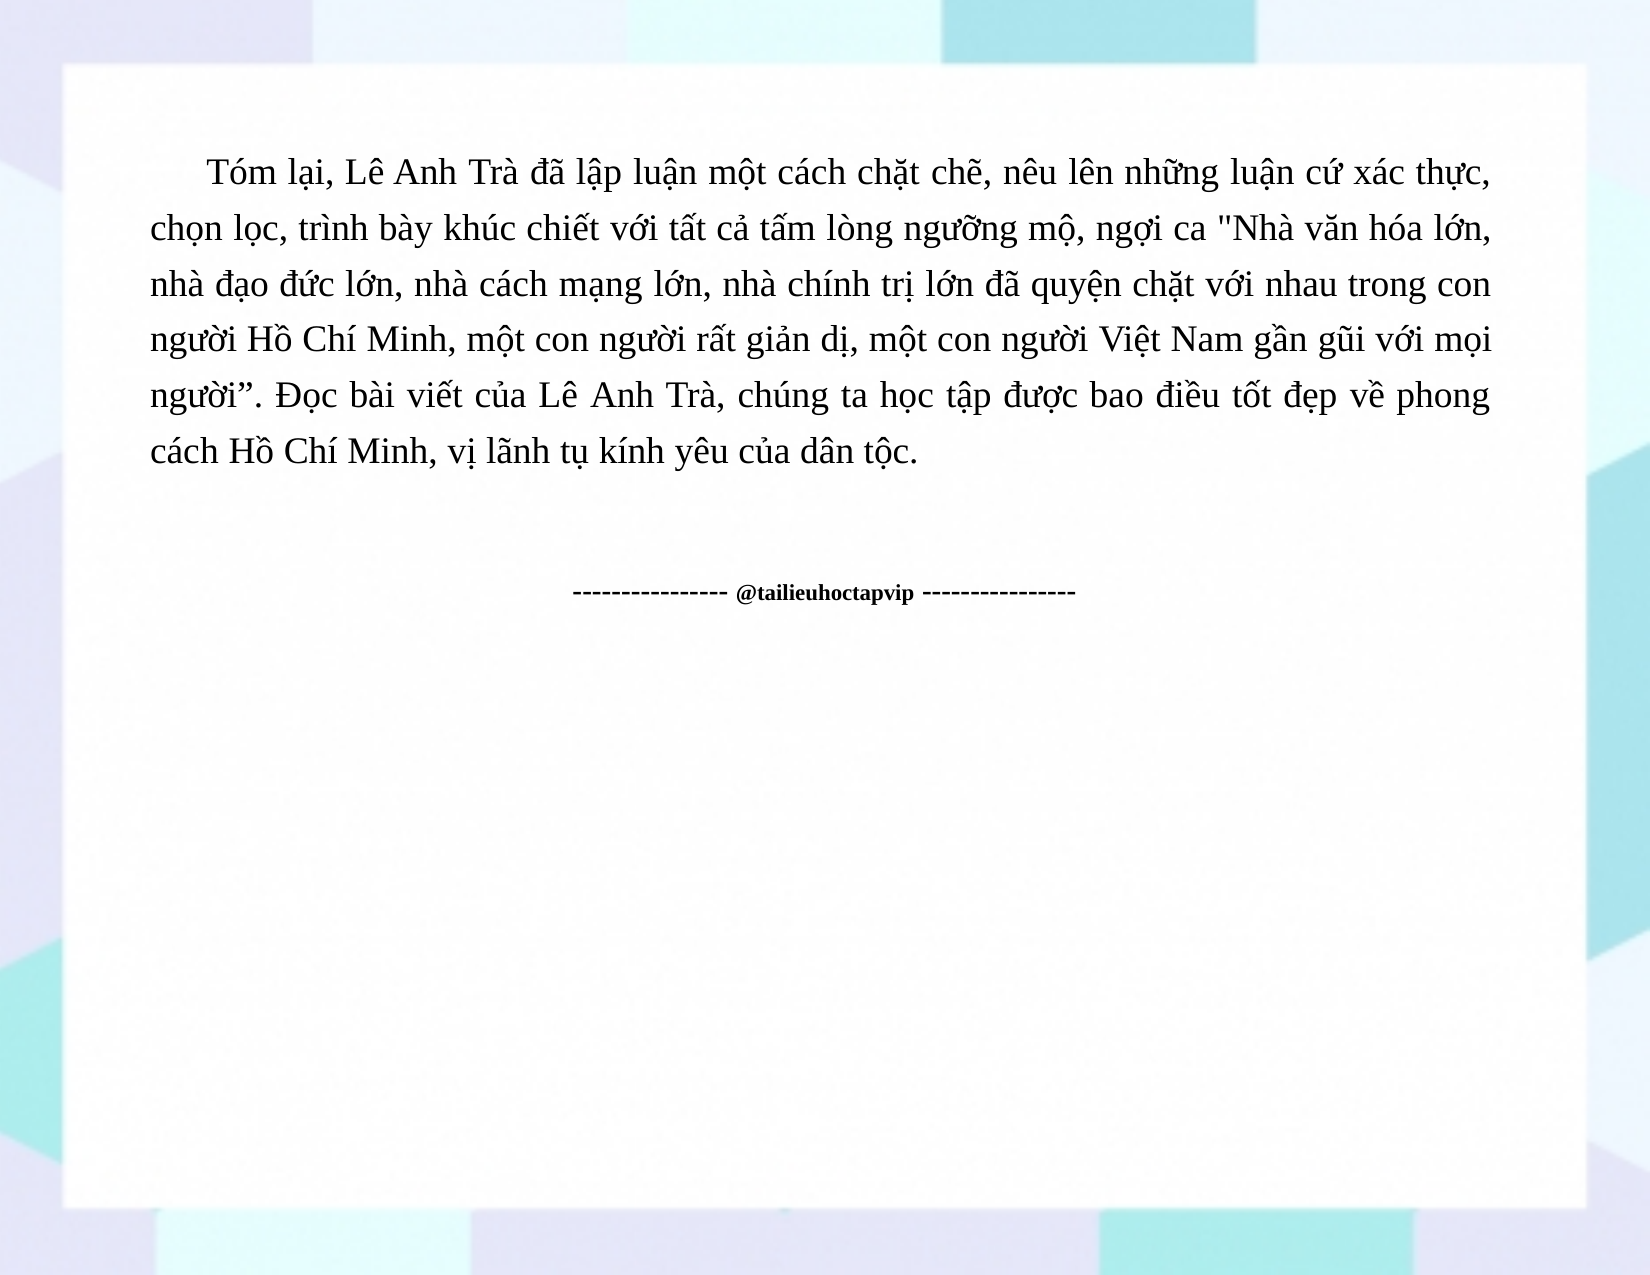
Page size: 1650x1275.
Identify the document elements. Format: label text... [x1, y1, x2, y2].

text_box ---------------- @tailieuhoctapvip ---------------- [570, 569, 1080, 607]
text_box Tóm lại, Lê Anh Trà đã lập luận một cách chặt chẽ, nêu lên những luận cứ xác thực, chọn lọc, trình bày khúc chiết với tất cả tấm lòng ngưỡng mộ, ngợi ca "Nhà văn hóa lớn, nhà đạo đức lớn, nhà cách mạng lớn, nhà chính trị lớn đã quyện chặt với nhau trong con người Hồ Chí Minh, một con người rất giản dị, một con người Việt Nam gần gũi với mọi người”. Đọc bài viết của Lê Anh Trà, chúng ta học tập được bao điều tốt đẹp về phong cách Hồ Chí Minh, vị lãnh tụ kính yêu của dân tộc. [147, 134, 1503, 471]
picture [0, 0, 1650, 1275]
